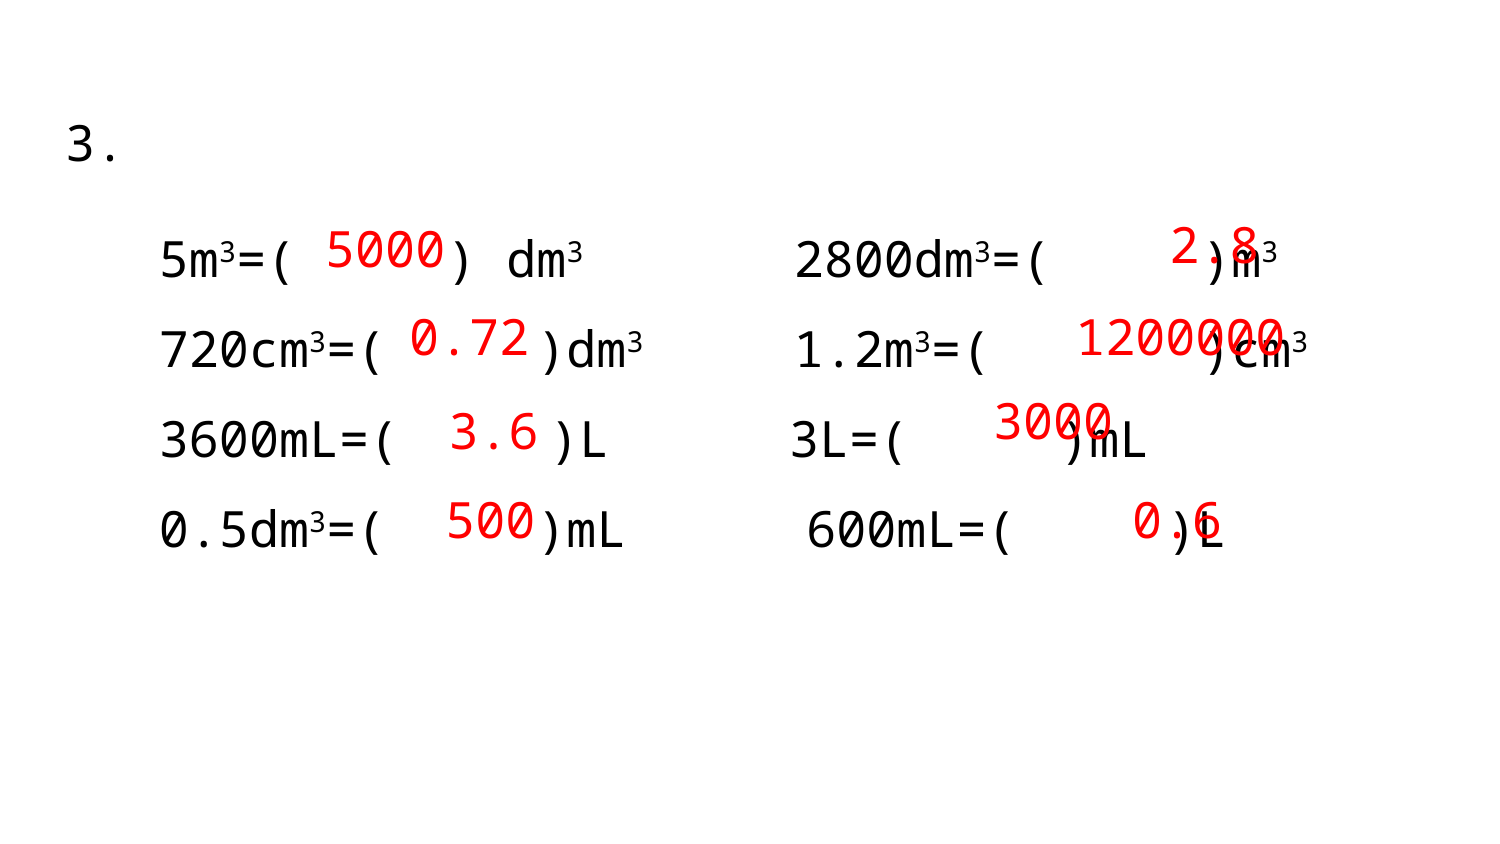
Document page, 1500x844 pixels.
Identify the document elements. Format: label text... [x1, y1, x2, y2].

text_box 1200000 [1064, 299, 1297, 371]
text_box 3.6 [437, 394, 550, 466]
text_box 5m3=( ) dm3 2800dm3=( )m3 720cm3=( )dm3 1.2m3=( )cm3 3600mL=( )L 3L=( )mL 0.5dm3=( )mL 600mL=( )L [147, 191, 1500, 563]
text_box 2.8 [1158, 208, 1271, 280]
text_box 0.72 [397, 299, 541, 371]
text_box 500 [434, 482, 547, 554]
text_box 3. [53, 76, 207, 178]
text_box 0.6 [1120, 482, 1234, 554]
text_box 3000 [981, 384, 1125, 456]
text_box 5000 [313, 211, 457, 283]
